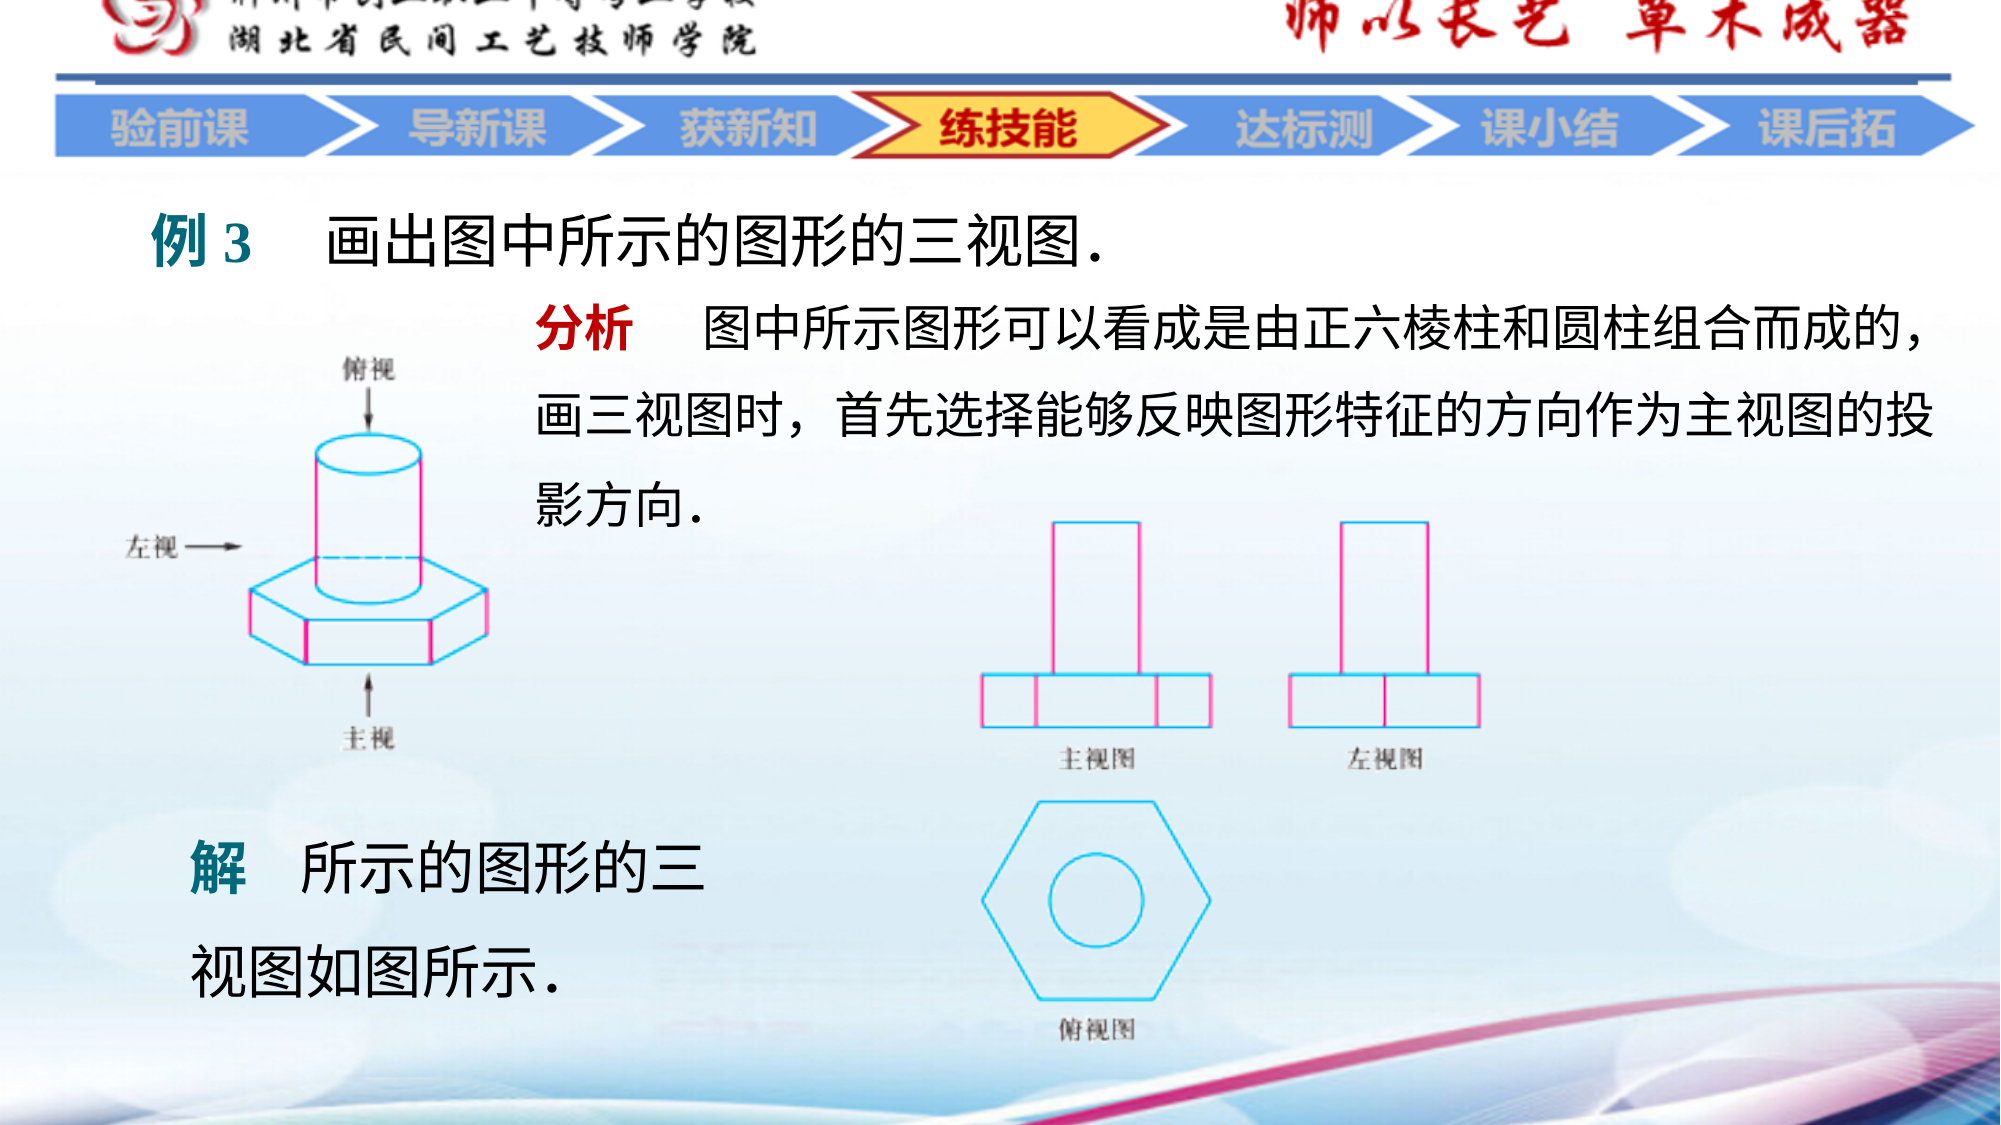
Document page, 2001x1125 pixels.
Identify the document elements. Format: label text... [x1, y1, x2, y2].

picture [0, 0, 2000, 1125]
text_box 解 所示的图形的三视图如图所示． [174, 788, 765, 1013]
text_box 画三视图时，首先选择能够反映图形特征的方向作为主视图的投影方向． [520, 346, 1967, 541]
text_box 例3 画出图中所示的图形的三视图． [136, 172, 1906, 282]
text_box 分析 图中所示图形可以看成是由正六棱柱和圆柱组合而成的， [519, 258, 1966, 346]
